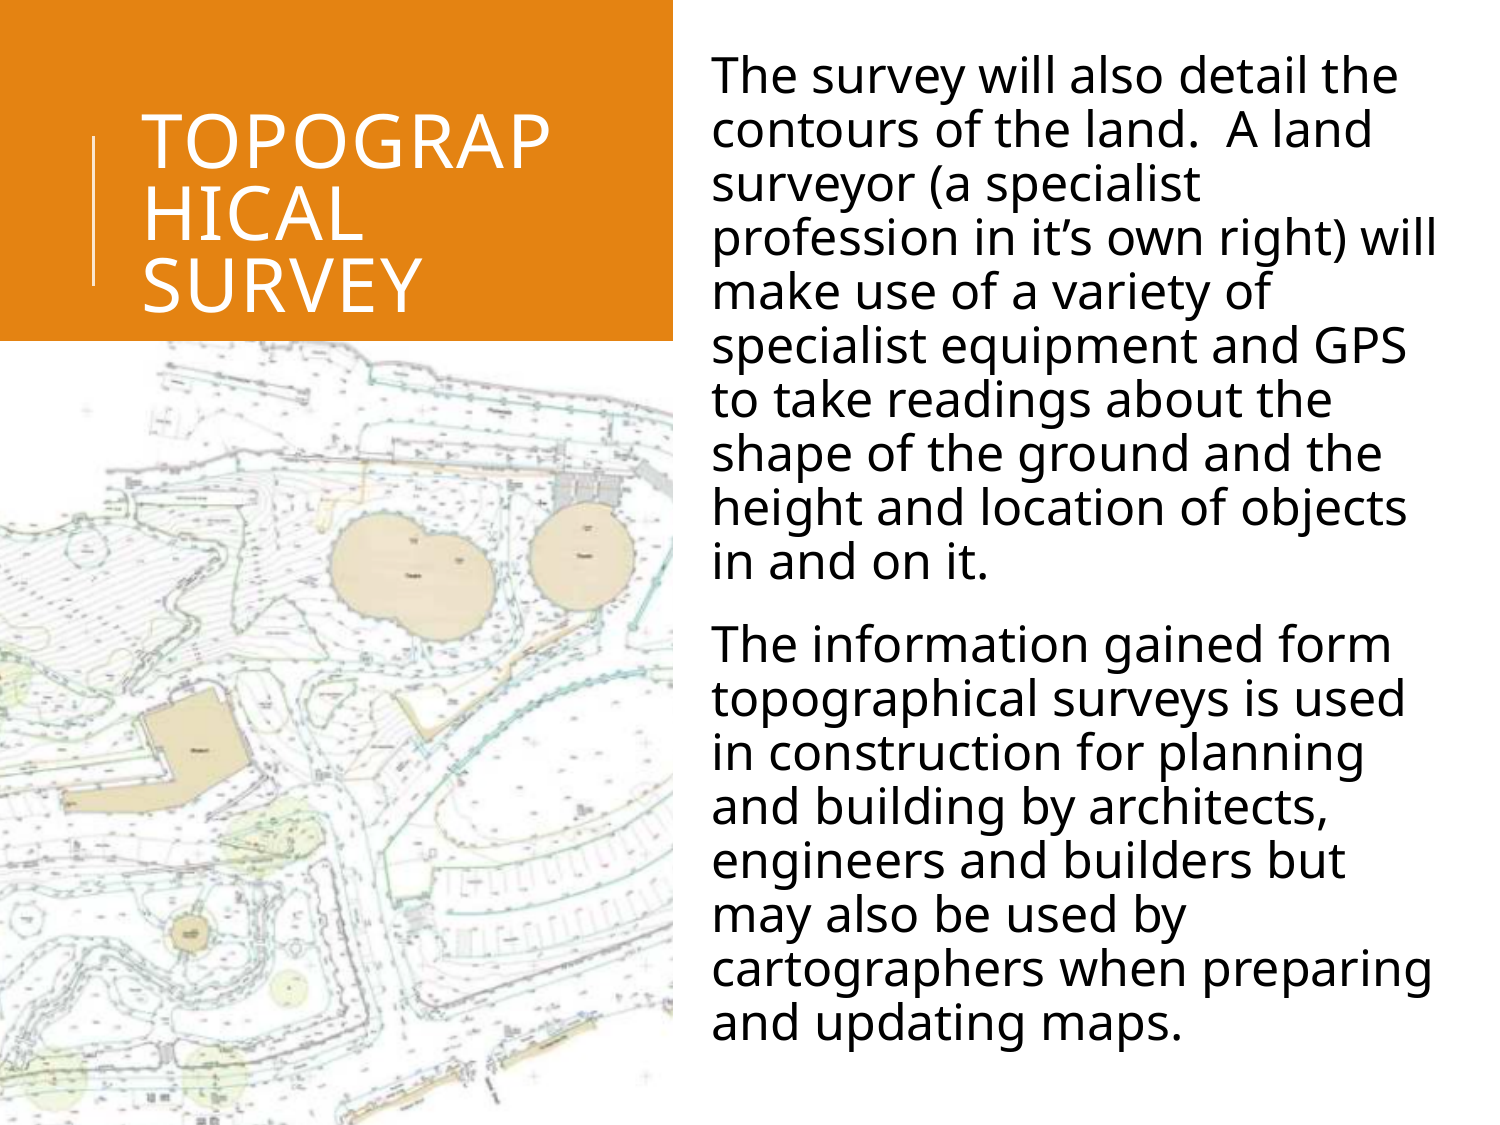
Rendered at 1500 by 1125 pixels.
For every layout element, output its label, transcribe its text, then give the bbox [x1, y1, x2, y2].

title Topographical survey [126, 96, 591, 336]
text_box [0, 0, 674, 338]
picture [0, 341, 674, 1125]
list The survey will also detail the contours of the land. A land surveyor (a specialist profession in it’s own right) will make use of a variety of specialist equipment and GPS to take readings about the shape of the ground and the height and location of objects in and on it. The information gained form topographical surveys is used in construction for planning and building by architects, engineers and builders but may also be used by cartographers when preparing and updating maps. [704, 42, 1459, 1106]
